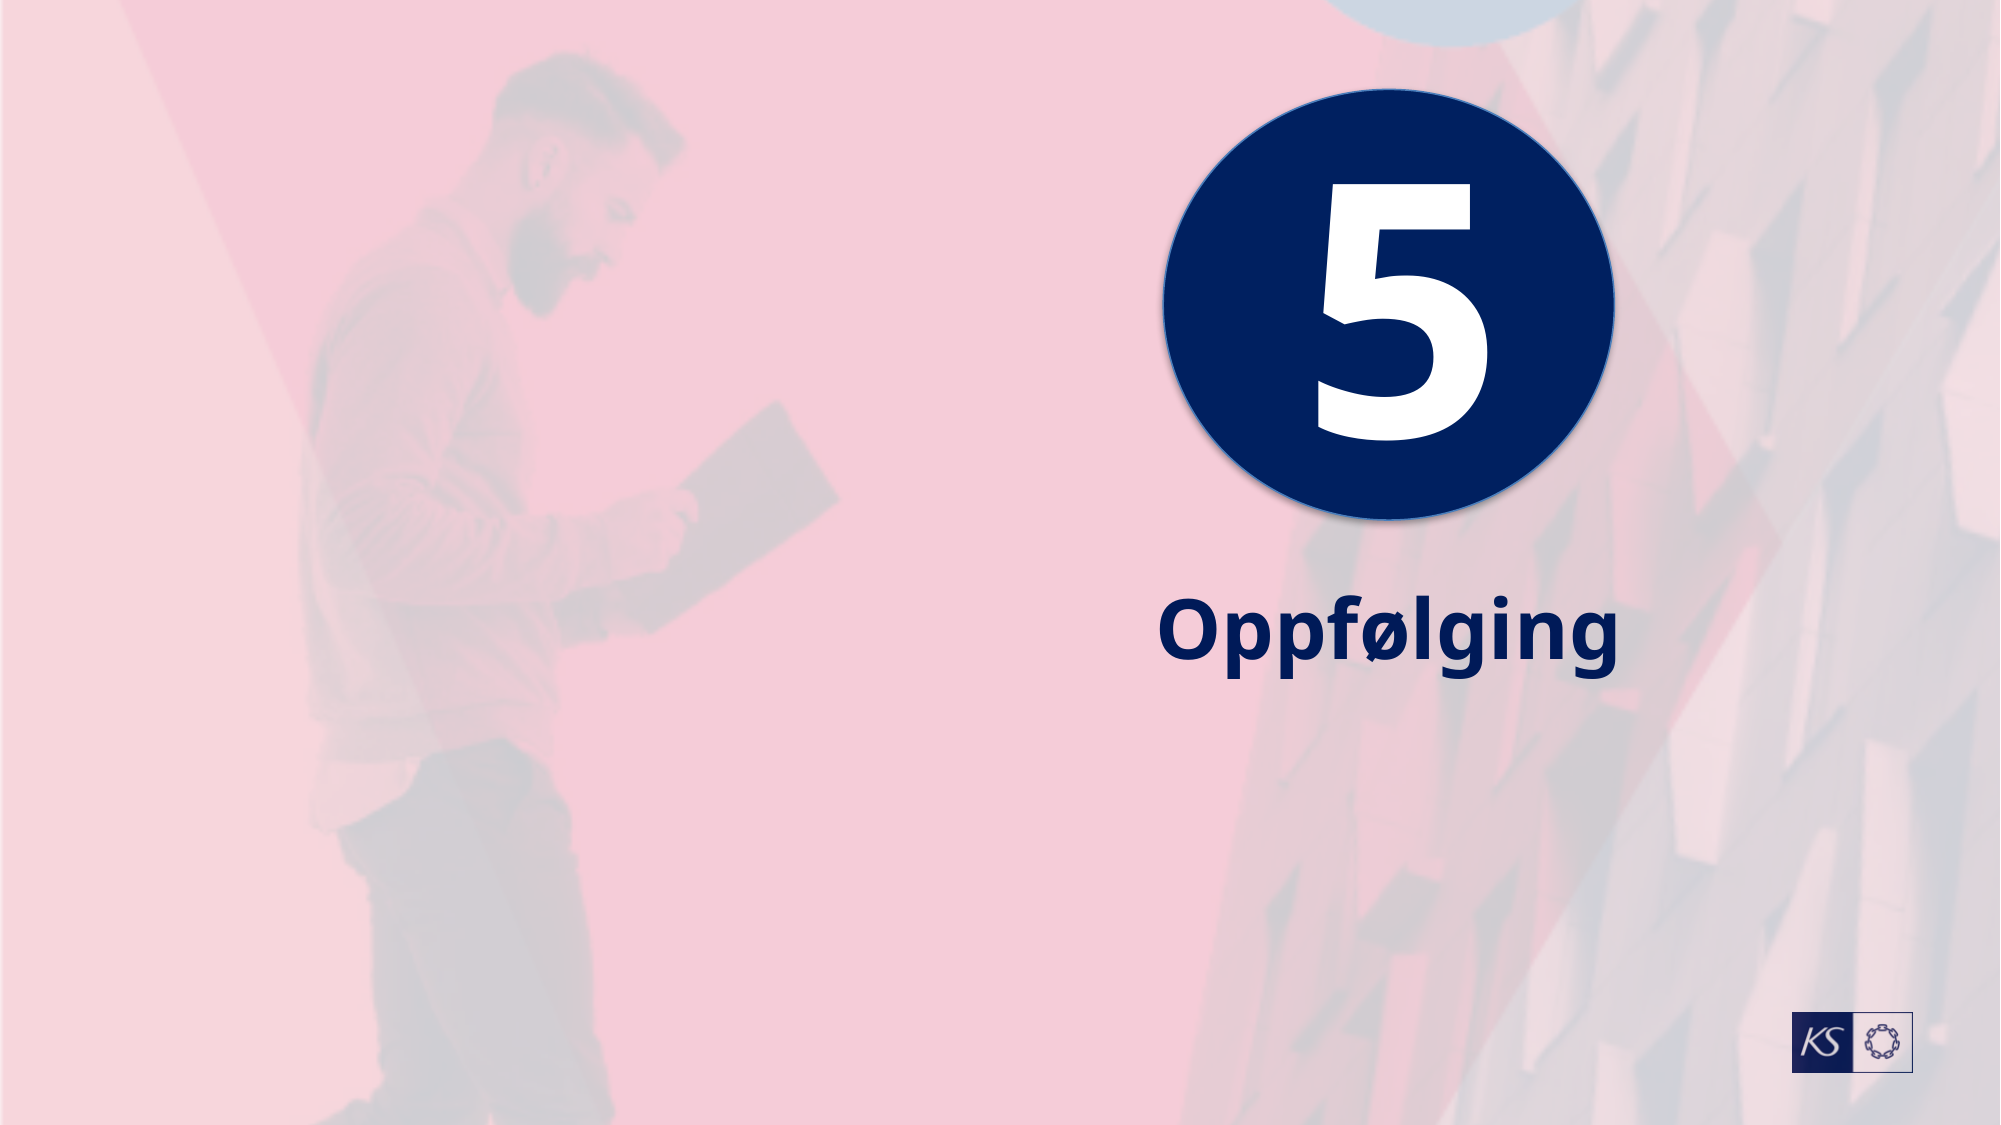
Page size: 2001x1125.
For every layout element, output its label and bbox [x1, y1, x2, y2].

picture [0, 0, 2000, 1125]
text_box [1162, 75, 1615, 521]
